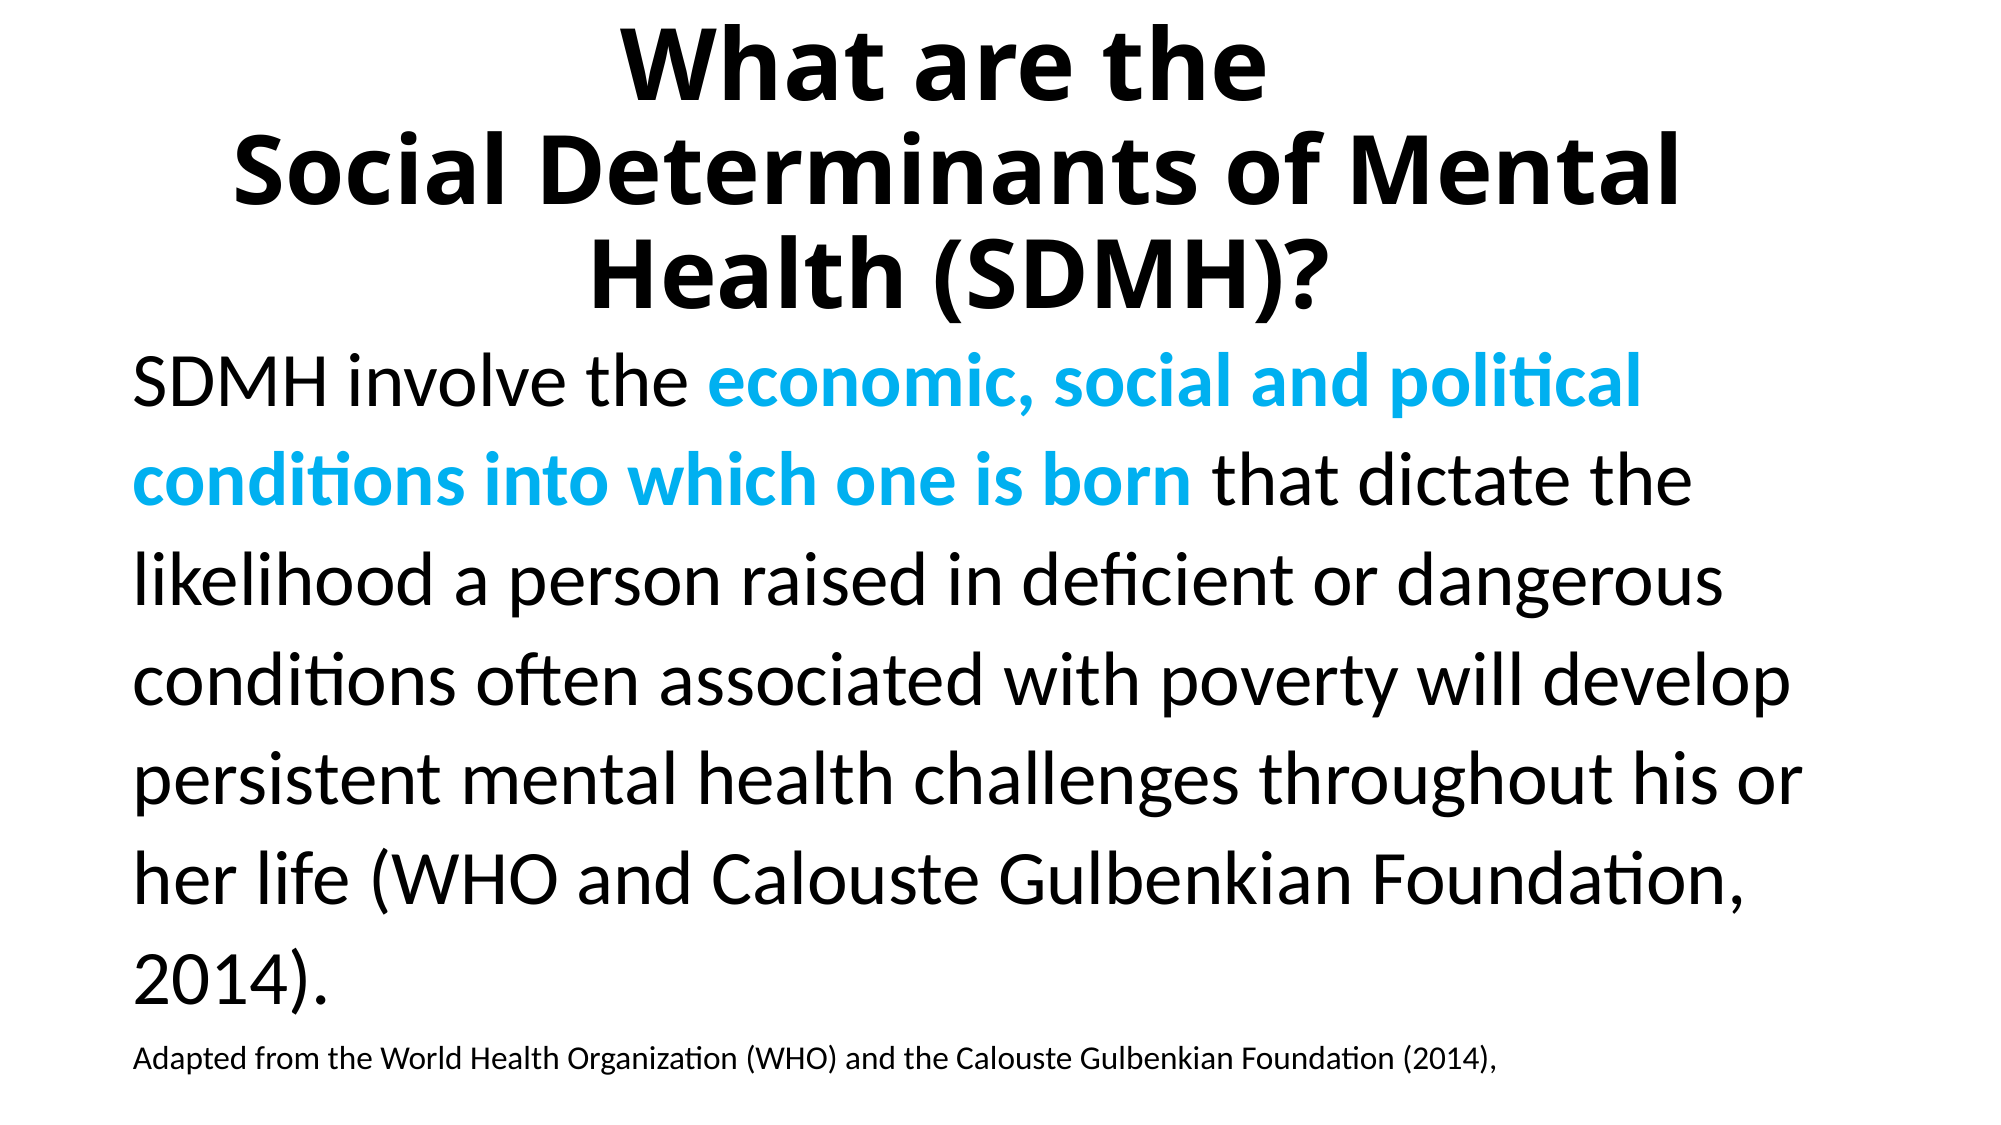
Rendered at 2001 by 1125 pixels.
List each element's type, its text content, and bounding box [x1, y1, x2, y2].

title What are the Social Determinants of Mental Health (SDMH)? [51, 63, 1866, 281]
list SDMH involve the economic, social and political conditions into which one is born that dictate the likelihood a person raised in deficient or dangerous conditions often associated with poverty will develop persistent mental health challenges throughout his or her life (WHO and Calouste Gulbenkian Foundation, 2014). Adapted from the World Health Organization (WHO) and the Calouste Gulbenkian Foundation (2014), [117, 314, 1861, 1125]
